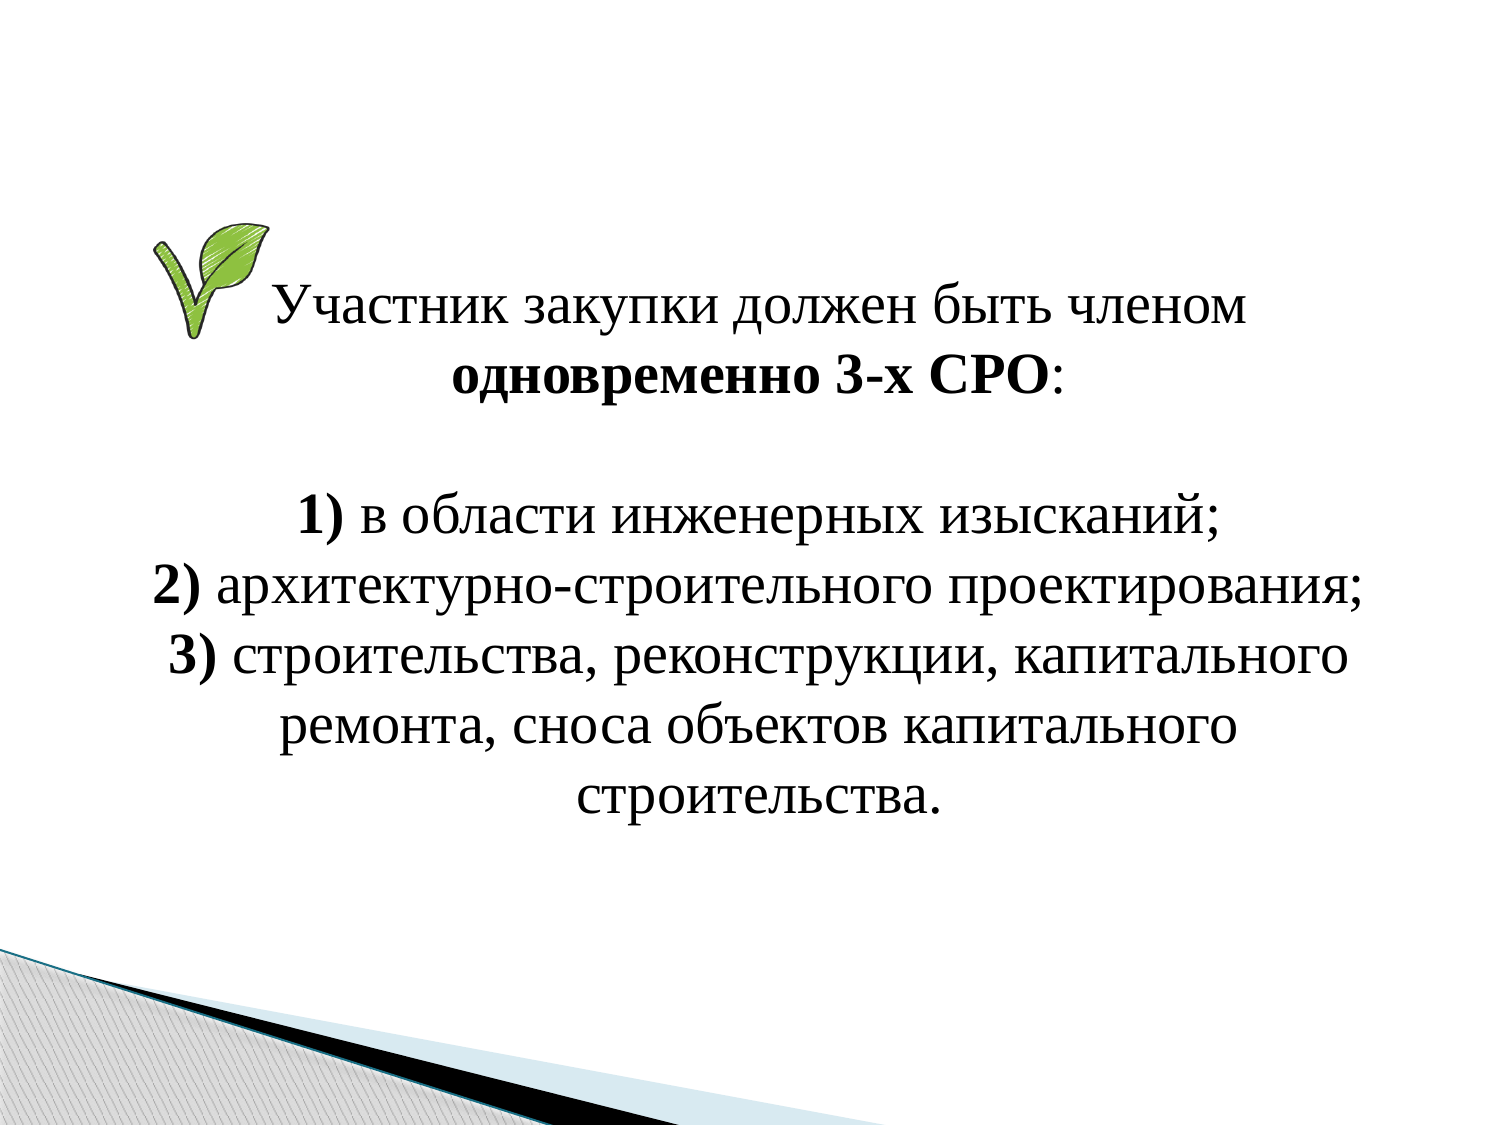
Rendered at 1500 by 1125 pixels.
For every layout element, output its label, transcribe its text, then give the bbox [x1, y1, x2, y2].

text_box Участник закупки должен быть членом одновременно 3-х СРО: 1) в области инженерных изысканий; 2) архитектурно-строительного проектирования; 3) строительства, реконструкции, капитального ремонта, сноса объектов капитального строительства. [82, 246, 1437, 844]
picture [152, 222, 270, 340]
